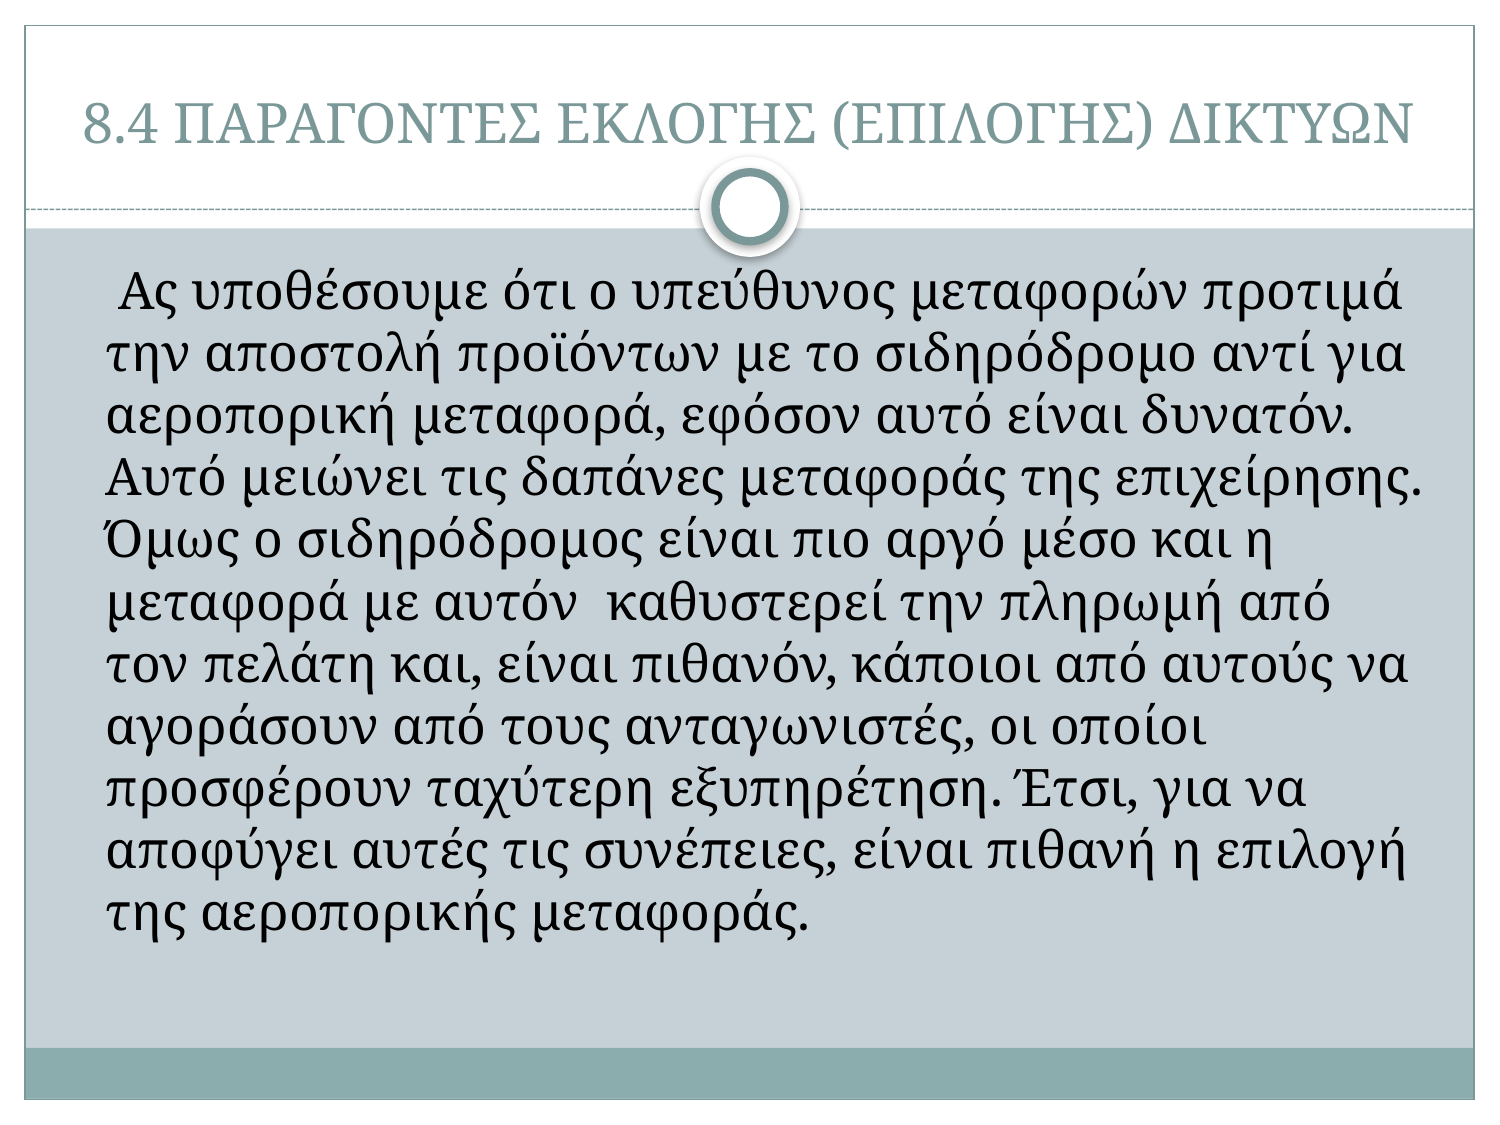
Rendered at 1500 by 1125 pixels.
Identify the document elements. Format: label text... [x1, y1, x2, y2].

list Ας υποθέσουμε ότι ο υπεύθυνος μεταφορών προτιμά την αποστολή προϊόντων με το σιδηρόδρομο αντί για αεροπορική μεταφορά, εφόσον αυτό είναι δυνατόν. Αυτό μειώνει τις δαπάνες μεταφοράς της επιχείρησης. Όμως ο σιδηρόδρομος είναι πιο αργό μέσο και η μεταφορά με αυτόν καθυστερεί την πληρωμή από τον πελάτη και, είναι πιθανόν, κάποιοι από αυτούς να αγοράσουν από τους ανταγωνιστές, οι οποίοι προσφέρουν ταχύτερη εξυπηρέτηση. Έτσι, για να αποφύγει αυτές τις συνέπειες, είναι πιθανή η επιλογή της αεροπορικής μεταφοράς. [49, 250, 1445, 1001]
title 8.4 ΠΑΡΑΓΟΝΤΕΣ ΕΚΛΟΓΗΣ (ΕΠΙΛΟΓΗΣ) ΔΙΚΤΥΩΝ [49, 37, 1450, 162]
